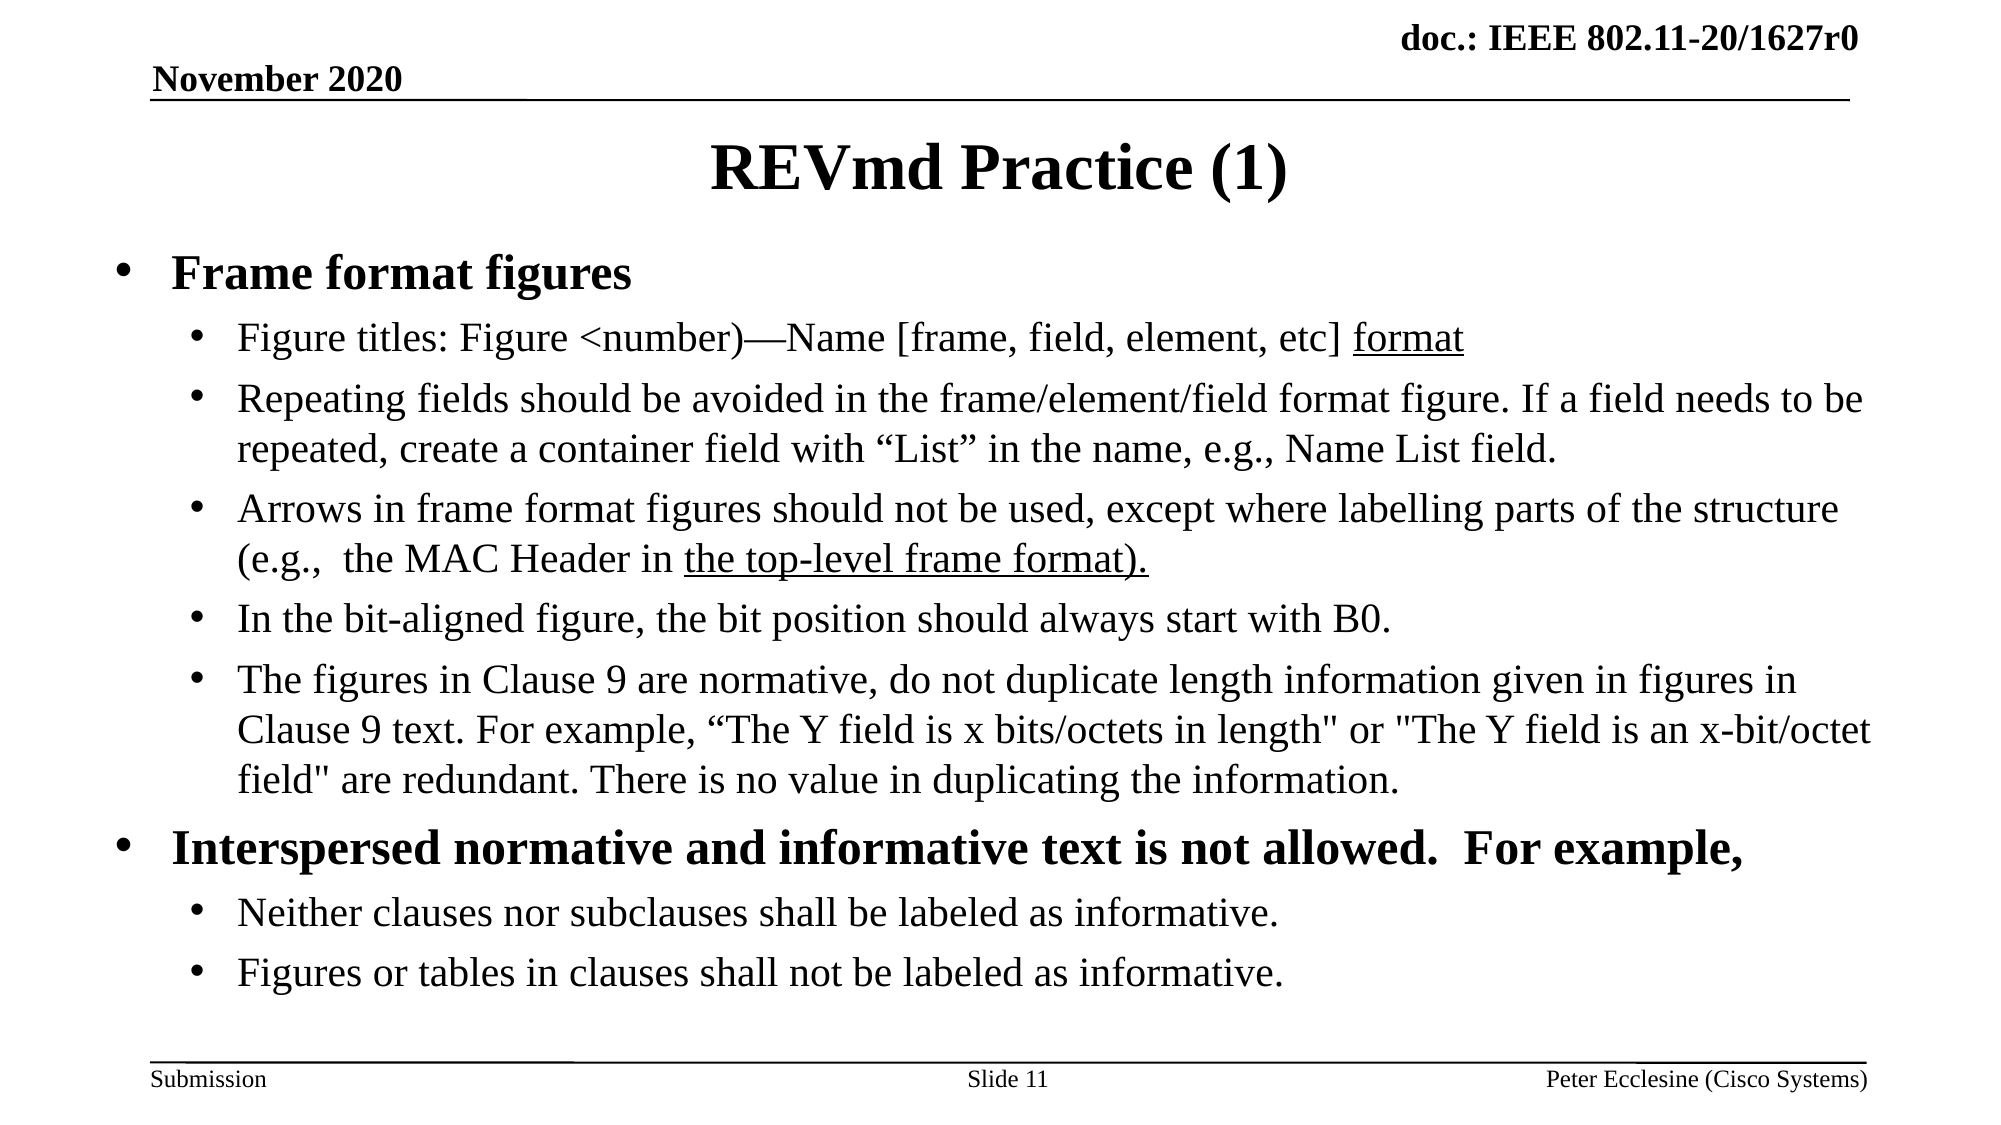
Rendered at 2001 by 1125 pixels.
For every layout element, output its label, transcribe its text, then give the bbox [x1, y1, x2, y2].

title REVmd Practice (1) [149, 112, 1850, 215]
list Frame format figures Figure titles: Figure <number)—Name [frame, field, element, etc] format Repeating fields should be avoided in the frame/element/field format figure. If a field needs to be repeated, create a container field with “List” in the name, e.g., Name List field. Arrows in frame format figures should not be used, except where labelling parts of the structure (e.g., the MAC Header in the top-level frame format). In the bit-aligned figure, the bit position should always start with B0. The figures in Clause 9 are normative, do not duplicate length information given in figures in Clause 9 text. For example, “The Y field is x bits/octets in length" or "The Y field is an x-bit/octet field" are redundant. There is no value in duplicating the information. Interspersed normative and informative text is not allowed. For example, Neither clauses nor subclauses shall be labeled as informative. Figures or tables in clauses shall not be labeled as informative. [99, 231, 1926, 1045]
slide_number Slide 11 [950, 1061, 1067, 1123]
footer Peter Ecclesine (Cisco Systems) [1171, 1061, 1869, 1093]
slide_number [152, 54, 563, 100]
